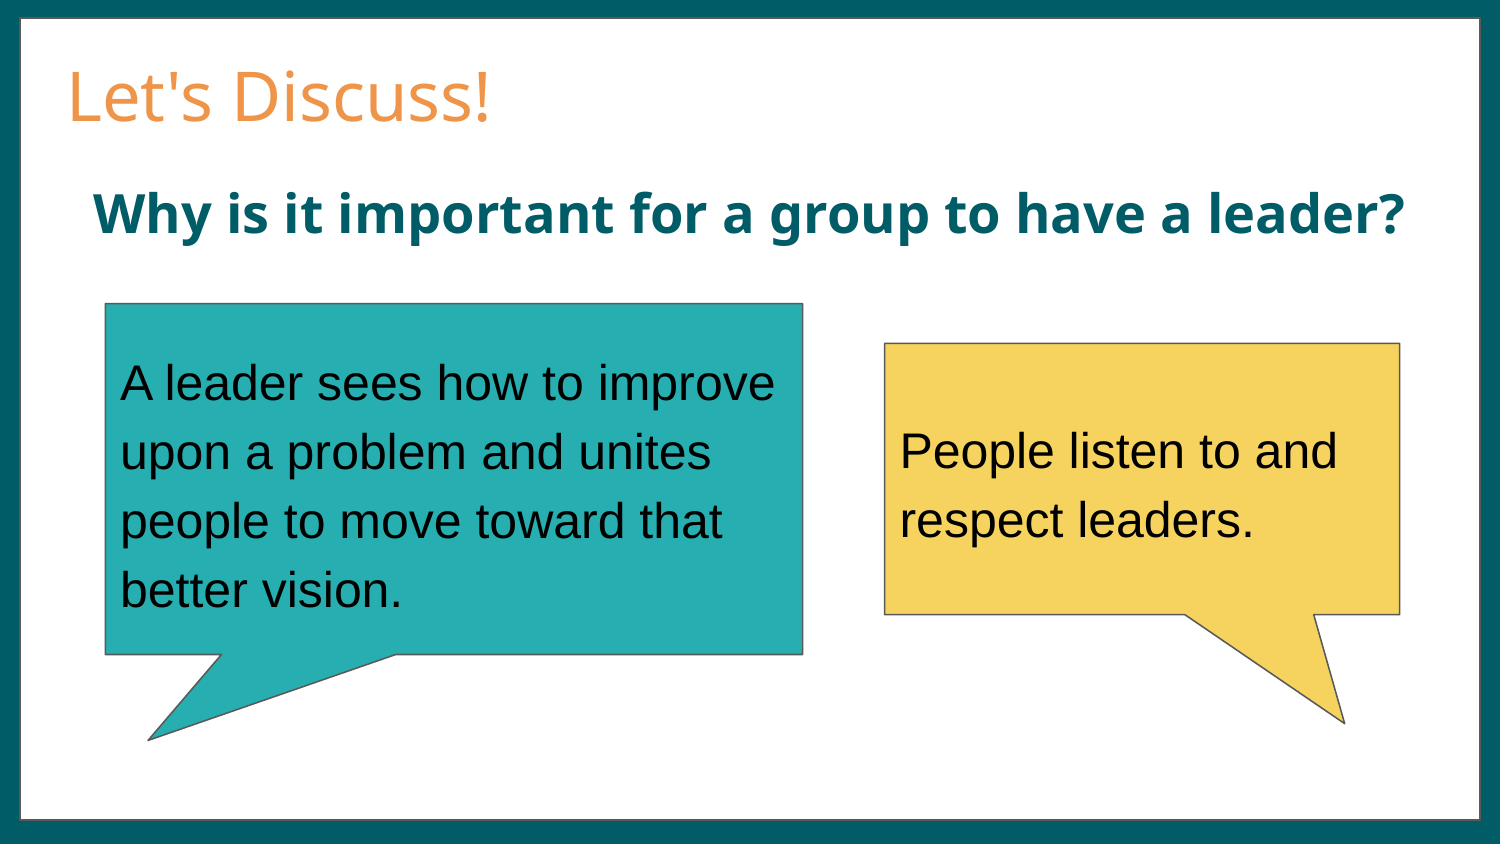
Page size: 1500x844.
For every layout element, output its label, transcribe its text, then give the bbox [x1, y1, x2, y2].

text_box People listen to and respect leaders. [884, 343, 1400, 724]
list Why is it important for a group to have a leader? [51, 0, 1449, 460]
text_box A leader sees how to improve upon a problem and unites people to move toward that better vision. [105, 303, 803, 741]
